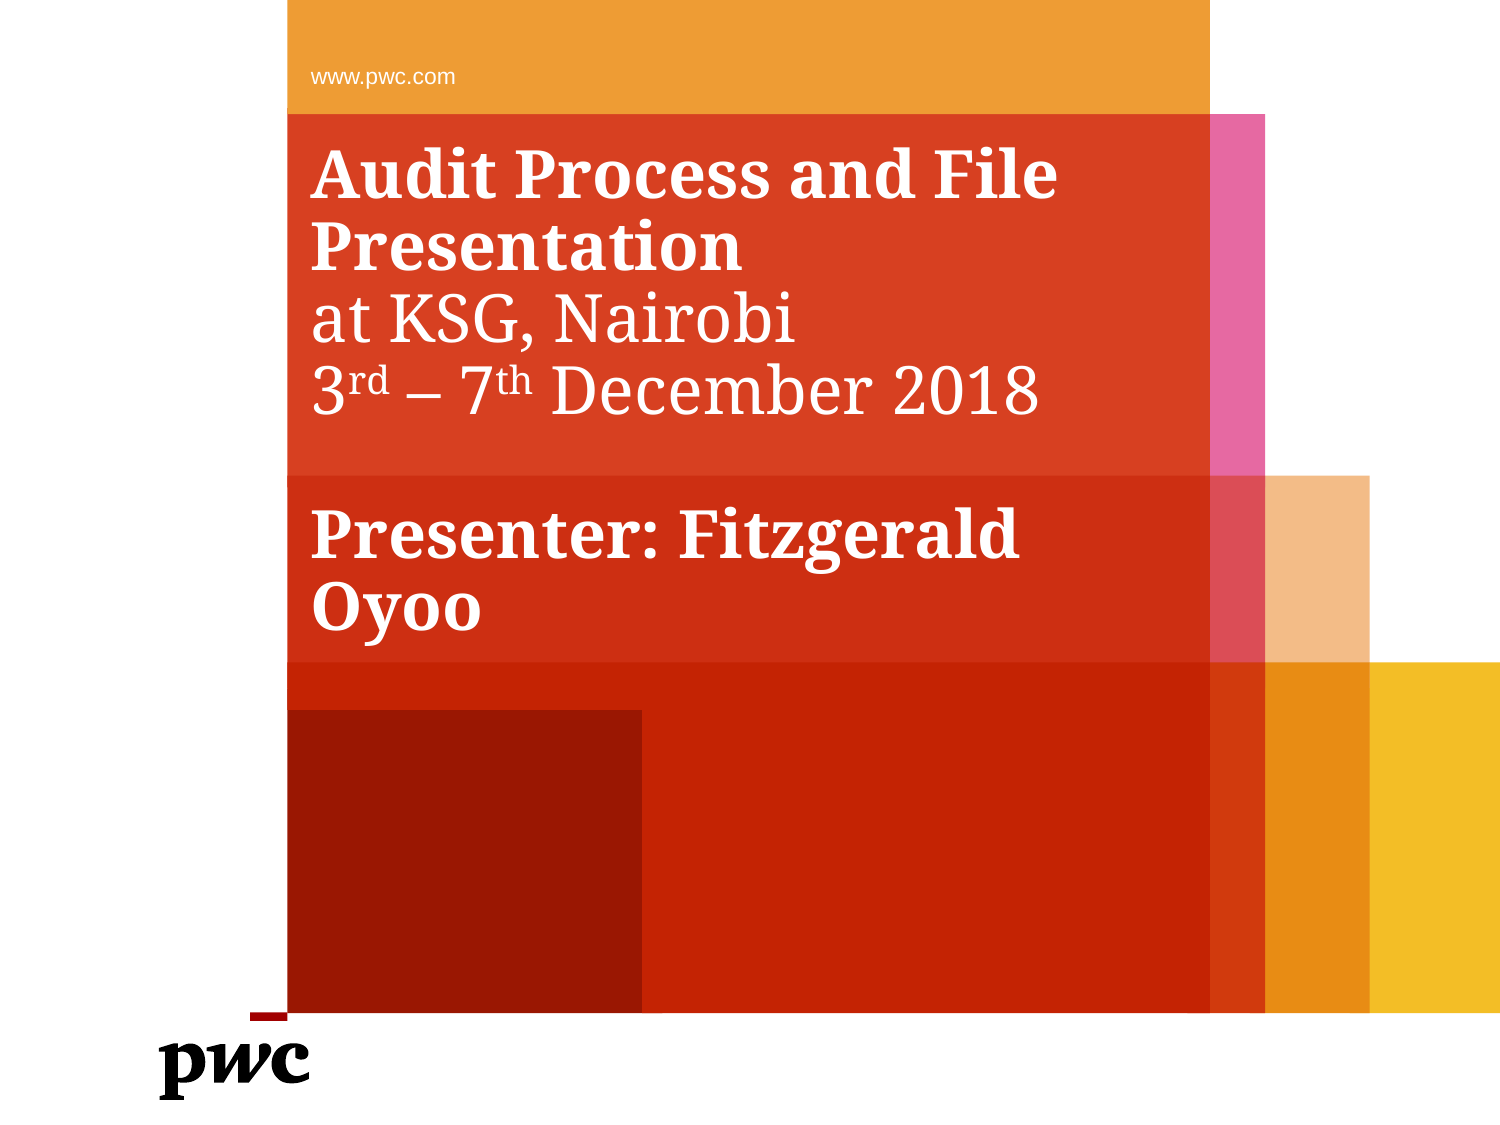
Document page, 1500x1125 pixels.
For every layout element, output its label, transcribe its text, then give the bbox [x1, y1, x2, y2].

list www.pwc.com [310, 61, 985, 86]
subtitle Audit Process and File Presentation at KSG, Nairobi 3rd – 7th December 2018 Presenter: Fitzgerald Oyoo [310, 141, 1188, 510]
text_box [309, 550, 1188, 798]
